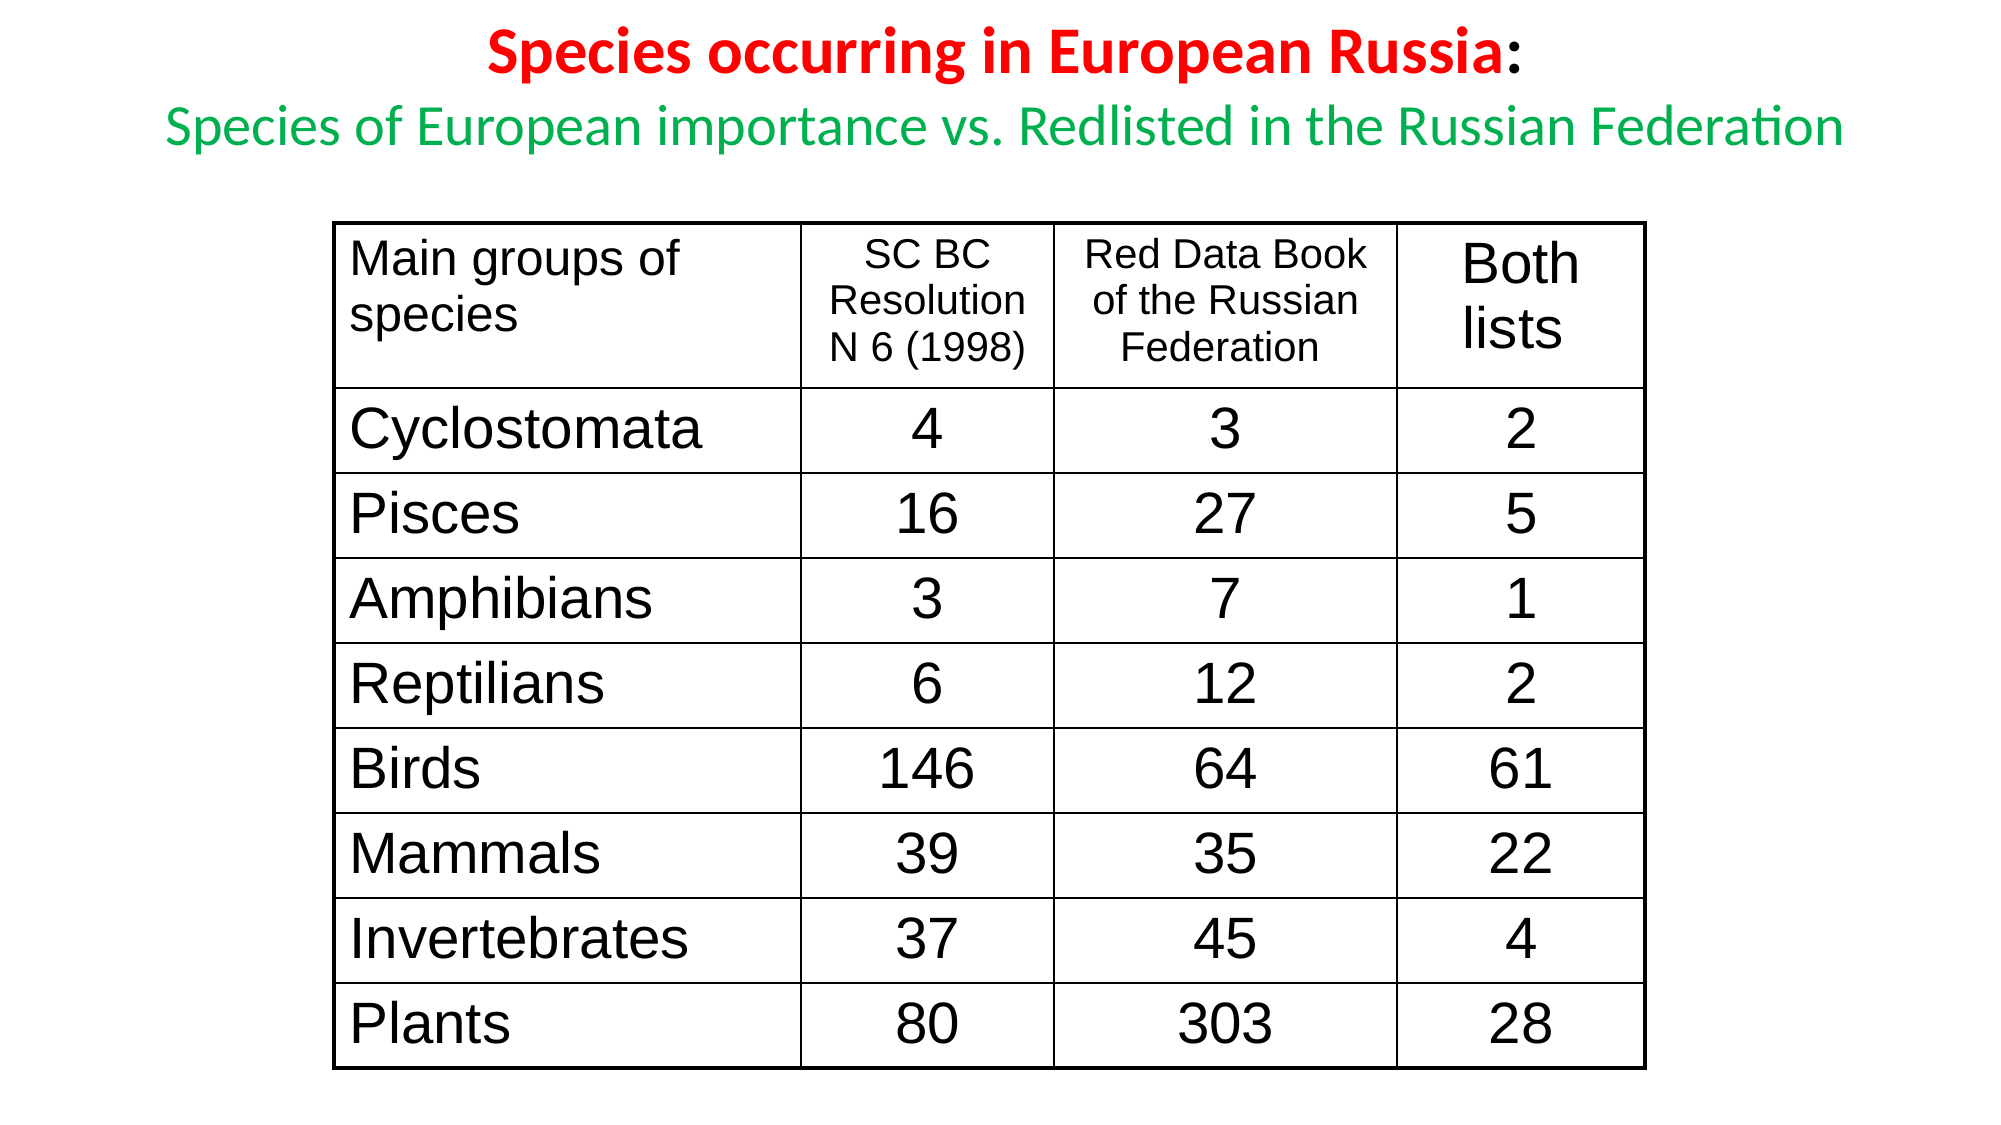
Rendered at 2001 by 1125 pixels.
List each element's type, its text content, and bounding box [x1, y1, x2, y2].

table_cell 35 [1055, 814, 1396, 897]
table_cell 1 [1398, 559, 1643, 642]
table_cell 3 [1055, 389, 1396, 472]
table_cell Pisces [336, 474, 800, 557]
table_cell 64 [1055, 729, 1396, 812]
table_cell 303 [1055, 984, 1396, 1066]
table_header Main groups of species [336, 225, 800, 387]
table_cell 2 [1398, 389, 1643, 472]
table_cell Amphibians [336, 559, 800, 642]
table_cell 3 [802, 559, 1053, 642]
table_cell 146 [802, 729, 1053, 812]
table_cell 7 [1055, 559, 1396, 642]
table_cell 22 [1398, 814, 1643, 897]
table_cell Mammals [336, 814, 800, 897]
table_cell 6 [802, 644, 1053, 727]
table_cell 37 [802, 899, 1053, 982]
table_header Both lists [1398, 225, 1643, 387]
table_cell 5 [1398, 474, 1643, 557]
table_cell Invertebrates [336, 899, 800, 982]
table_cell 2 [1398, 644, 1643, 727]
table_cell 4 [802, 389, 1053, 472]
table_cell 27 [1055, 474, 1396, 557]
table_cell 4 [1398, 899, 1643, 982]
table_header Red Data Book of the Russian Federation [1055, 225, 1396, 387]
table_cell Birds [336, 729, 800, 812]
table_cell Reptilians [336, 644, 800, 727]
table_cell 12 [1055, 644, 1396, 727]
table_cell 39 [802, 814, 1053, 897]
text_box Species occurring in European Russia: Species of European importance vs. Redlisted in the Russian Federation [82, 0, 1929, 315]
table_cell 80 [802, 984, 1053, 1066]
table_cell 28 [1398, 984, 1643, 1066]
table_cell Plants [336, 984, 800, 1066]
table_cell 16 [802, 474, 1053, 557]
table_cell 61 [1398, 729, 1643, 812]
table_cell 45 [1055, 899, 1396, 982]
table_cell Cyclostomata [336, 389, 800, 472]
table_header SC BC Resolution N 6 (1998) [802, 225, 1053, 387]
